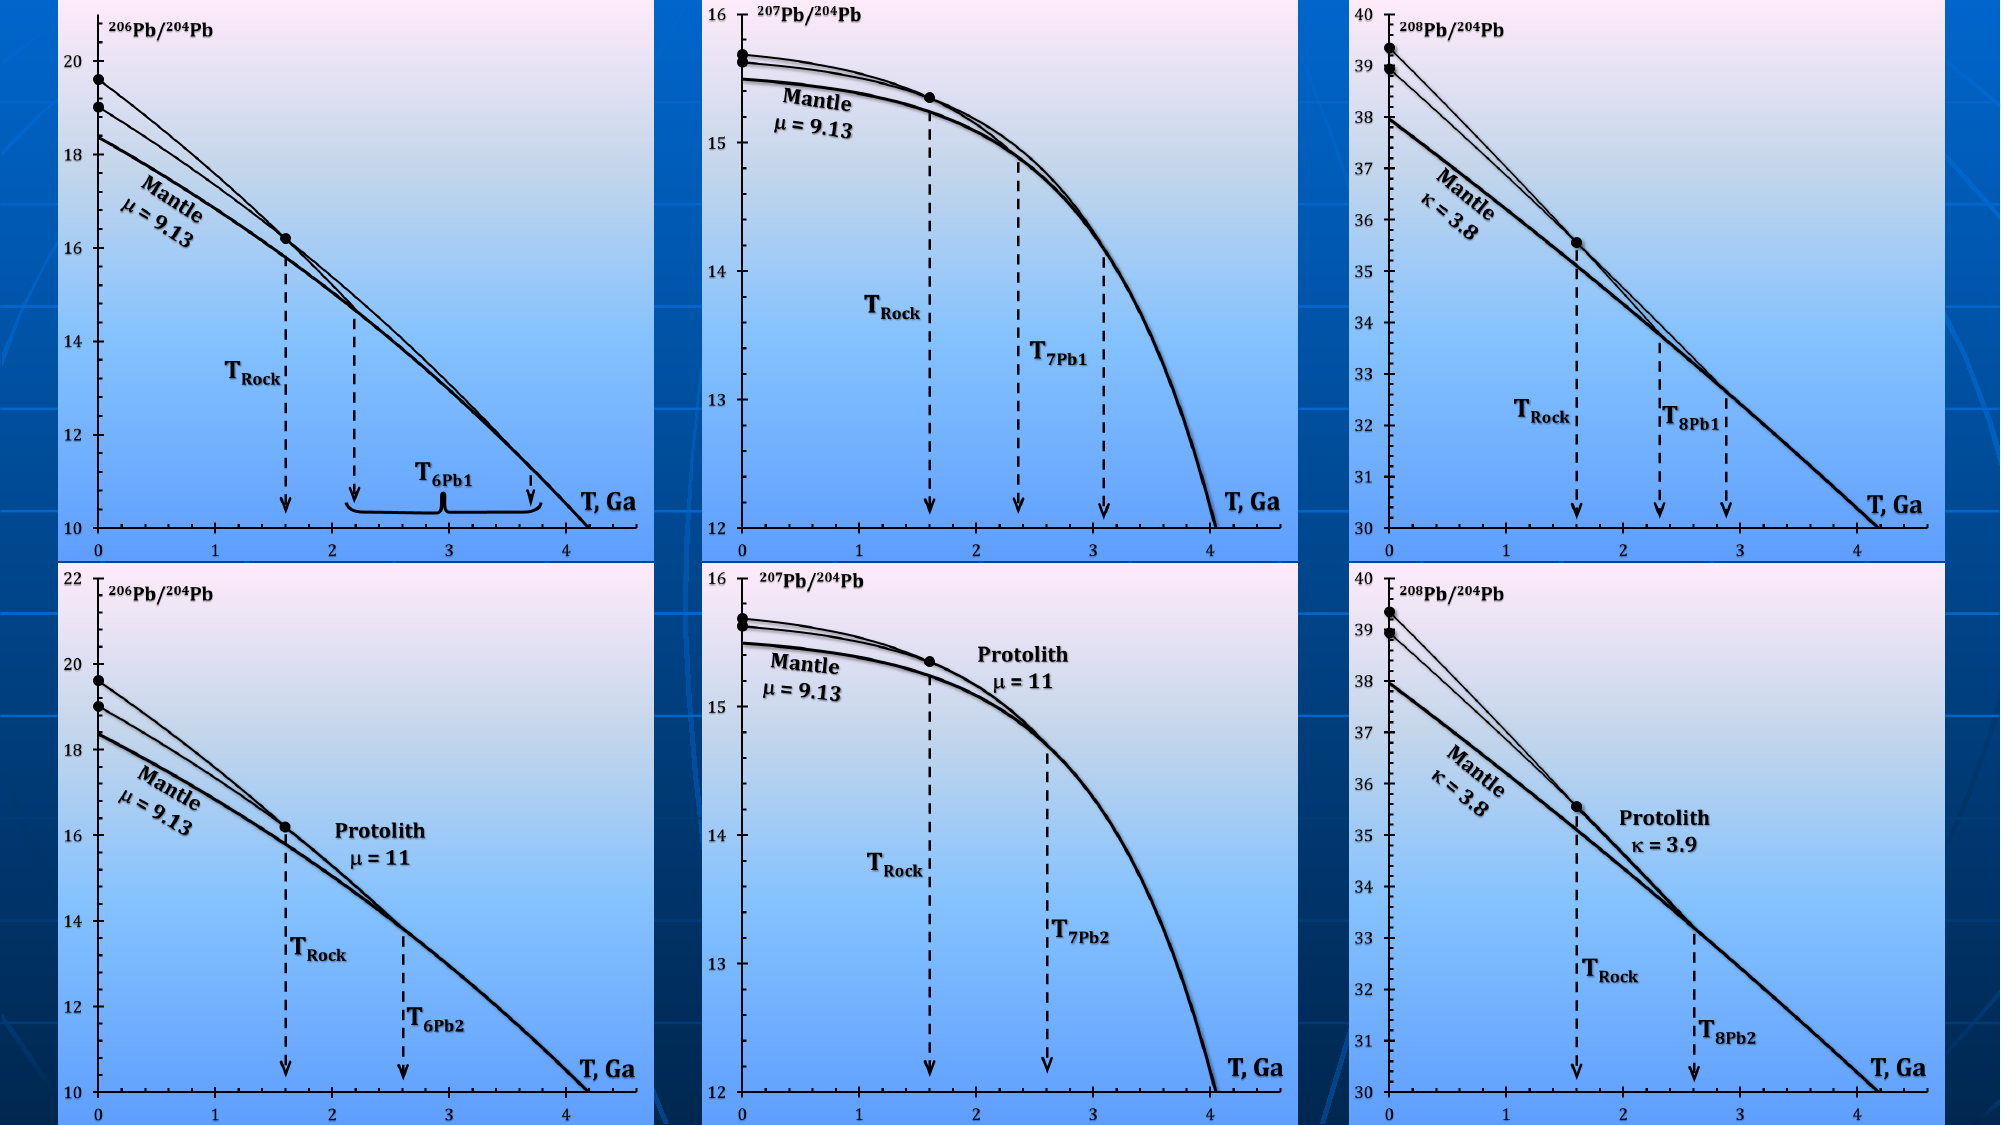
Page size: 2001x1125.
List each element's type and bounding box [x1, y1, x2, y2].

picture [702, 0, 1298, 562]
picture [58, 563, 654, 1125]
picture [1349, 563, 1945, 1125]
picture [702, 563, 1298, 1125]
picture [1349, 0, 1945, 562]
picture [58, 0, 654, 562]
